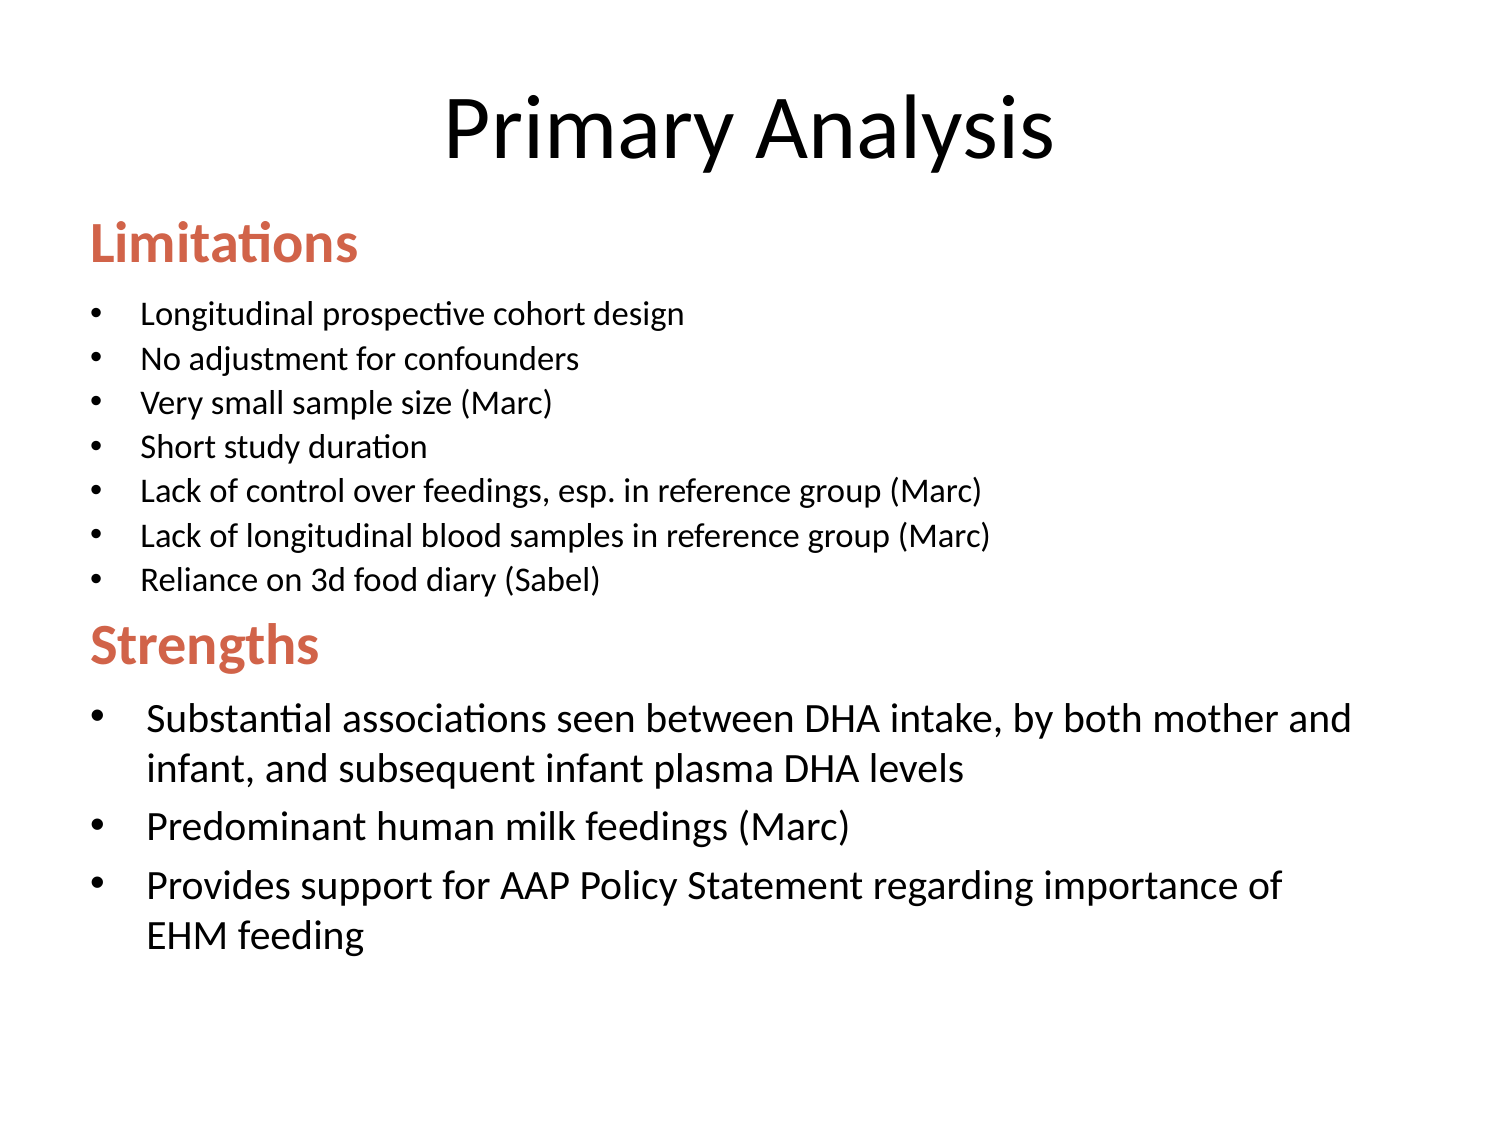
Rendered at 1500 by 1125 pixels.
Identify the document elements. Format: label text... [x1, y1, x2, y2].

list Limitations [75, 177, 738, 282]
title Primary Analysis [75, 66, 1425, 177]
list Strengths [75, 578, 738, 683]
list Longitudinal prospective cohort design No adjustment for confounders Very small sample size (Marc) Short study duration Lack of control over feedings, esp. in reference group (Marc) Lack of longitudinal blood samples in reference group (Marc) Reliance on 3d food diary (Sabel) [75, 288, 1401, 609]
list Substantial associations seen between DHA intake, by both mother and infant, and subsequent infant plasma DHA levels Predominant human milk feedings (Marc) Provides support for AAP Policy Statement regarding importance of EHM feeding [75, 683, 1379, 965]
